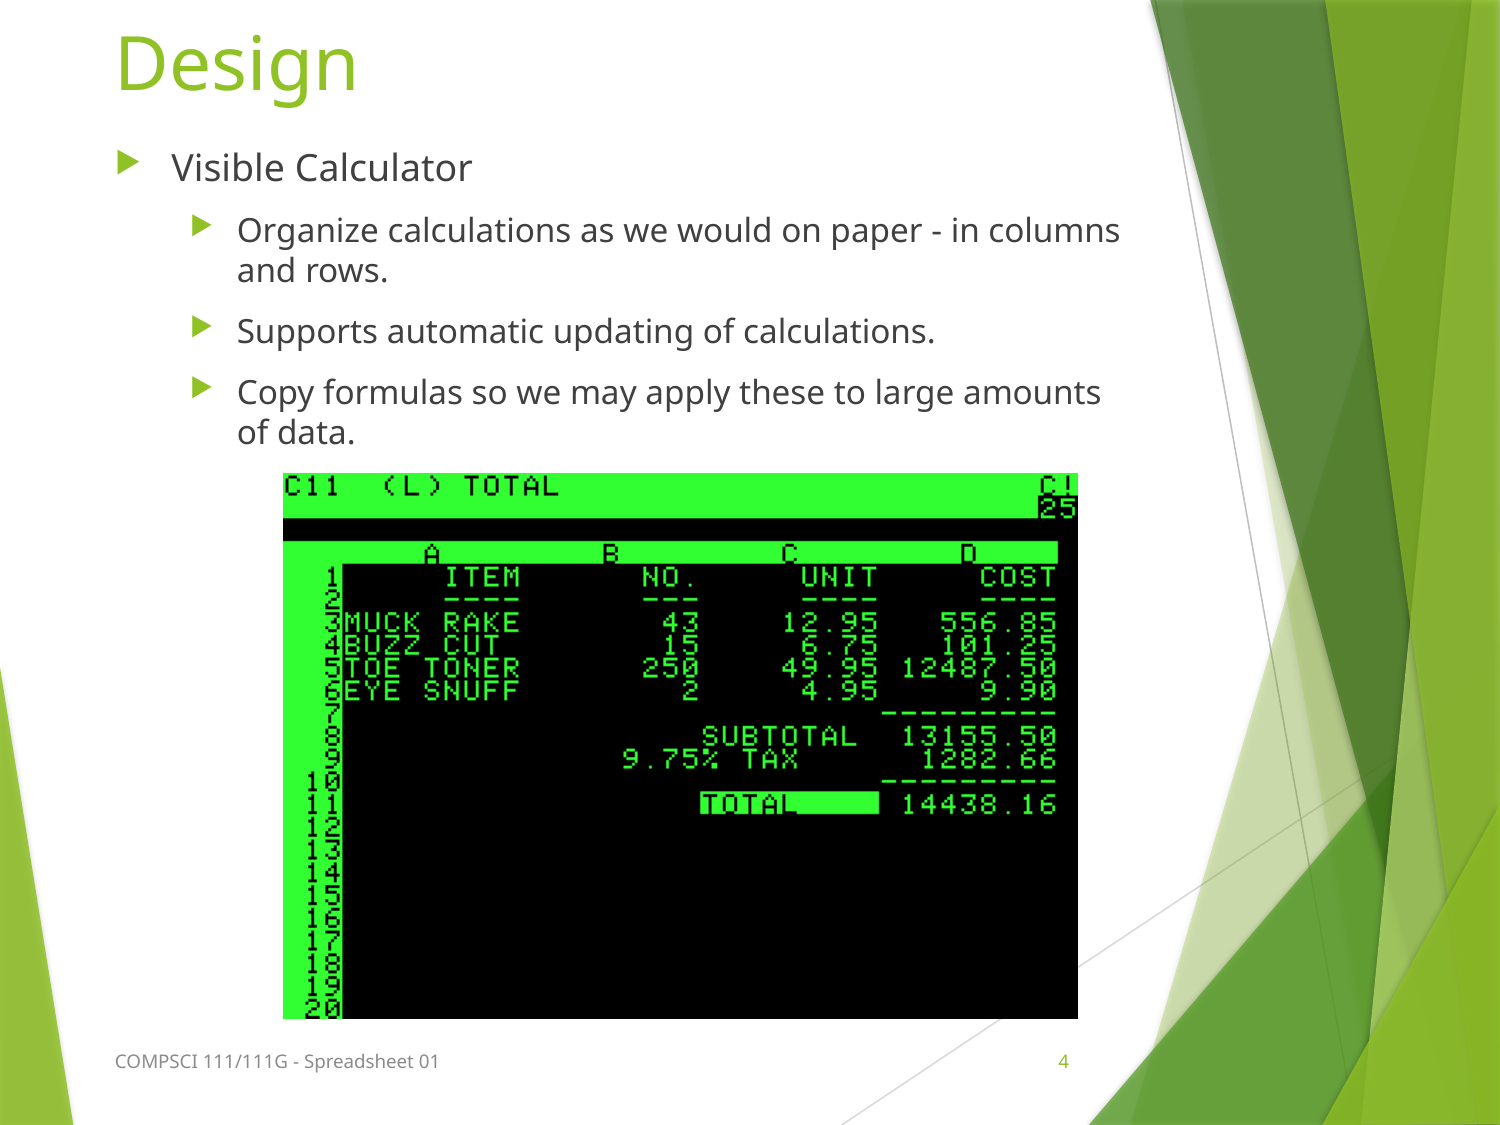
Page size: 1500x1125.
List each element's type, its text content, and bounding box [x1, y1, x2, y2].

picture [282, 472, 1078, 1019]
slide_number 4 [999, 1032, 1084, 1093]
footer COMPSCI 111/111G - Spreadsheet 01 [99, 1032, 859, 1093]
list Visible Calculator Organize calculations as we would on paper - in columns and rows. Supports automatic updating of calculations. Copy formulas so we may apply these to large amounts of data. [99, 136, 1142, 1004]
title Design [99, 7, 1142, 122]
